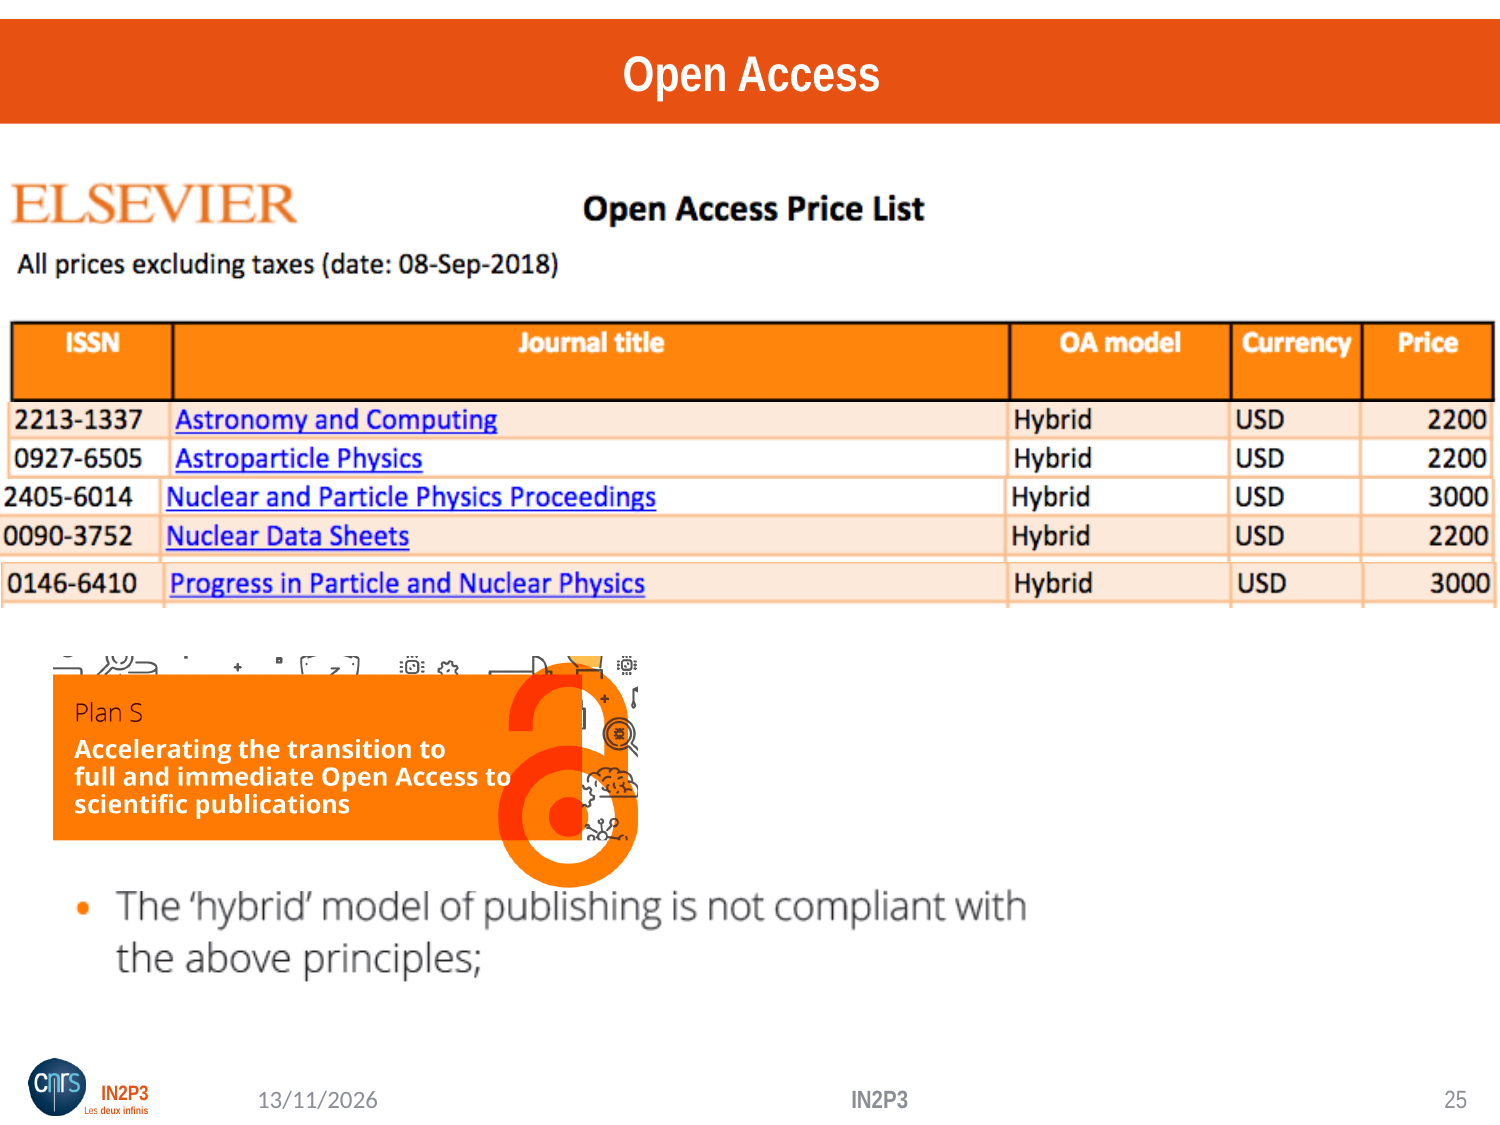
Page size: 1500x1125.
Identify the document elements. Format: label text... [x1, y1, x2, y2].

picture [28, 1058, 86, 1116]
slide_number 24 [1364, 1068, 1483, 1125]
footer IN2P3 [454, 1068, 1306, 1125]
picture [52, 656, 1094, 1007]
title Open Access [0, 19, 1500, 124]
picture [0, 160, 1500, 608]
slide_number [242, 1068, 431, 1125]
